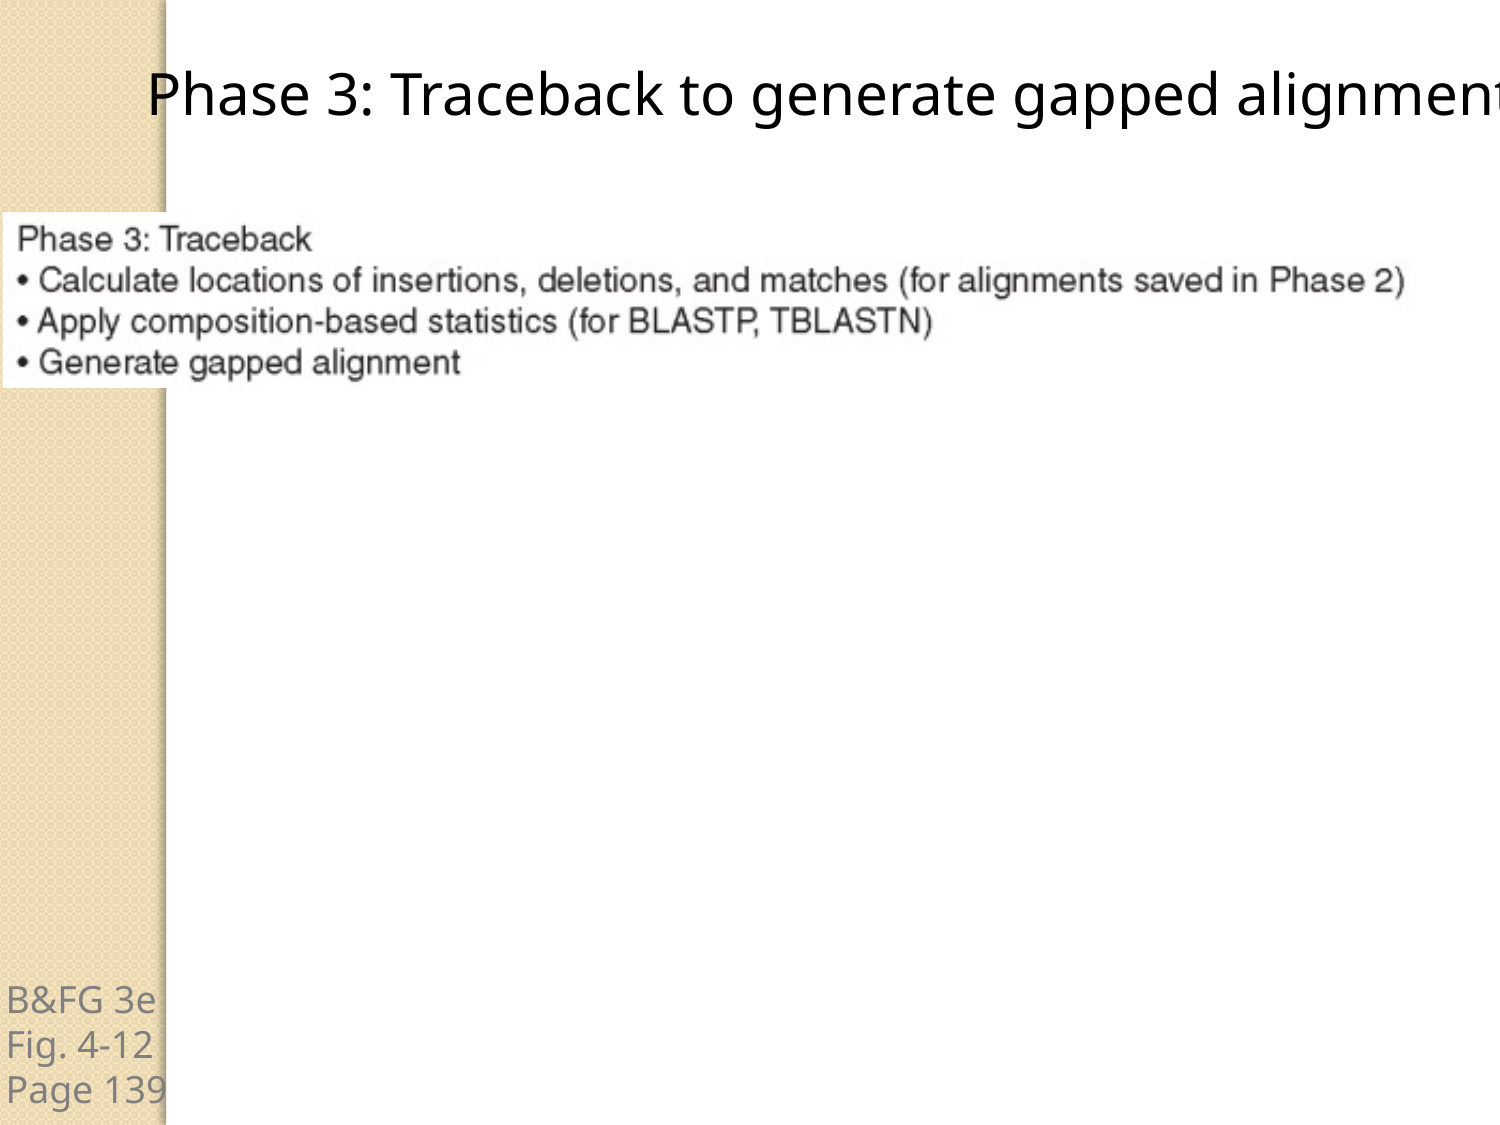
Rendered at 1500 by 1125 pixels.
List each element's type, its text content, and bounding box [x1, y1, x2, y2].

picture [2, 212, 1416, 388]
text_box B&FG 3e Fig. 4-12 Page 139 [0, 968, 183, 1119]
text_box Phase 3: Traceback to generate gapped alignment [131, 50, 1500, 135]
